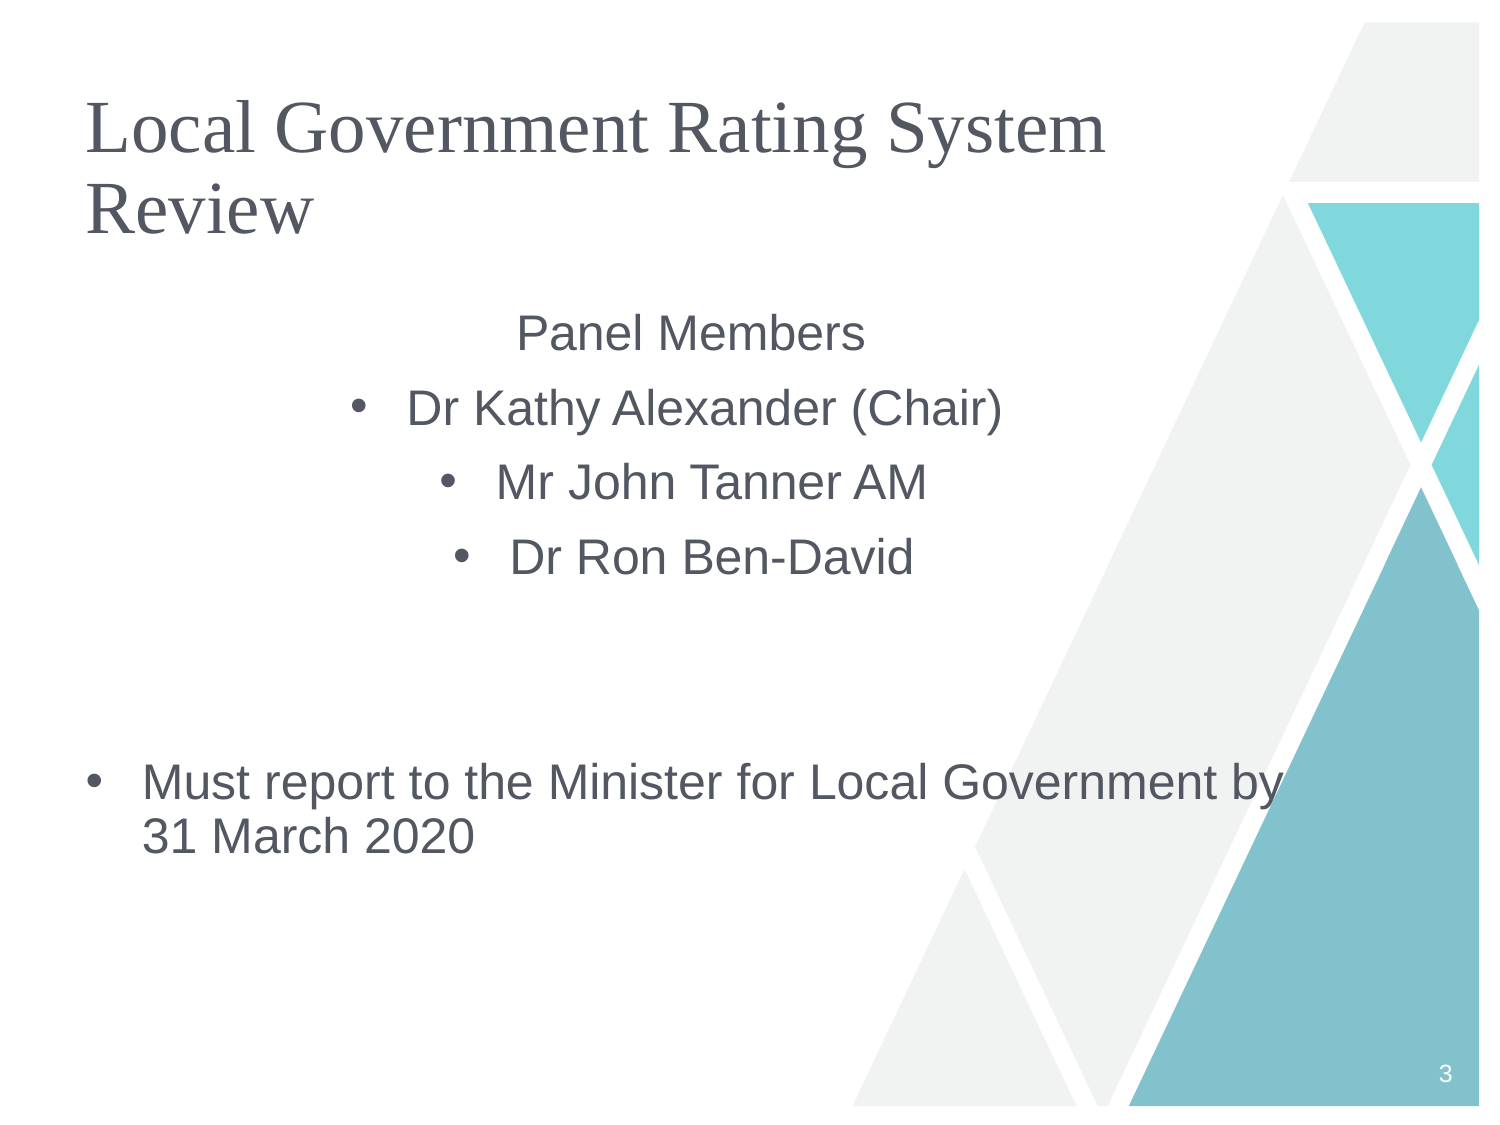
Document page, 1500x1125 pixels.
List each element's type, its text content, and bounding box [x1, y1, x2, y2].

title Local Government Rating System Review [70, 59, 1162, 278]
list Panel Members Dr Kathy Alexander (Chair) Mr John Tanner AM Dr Ron Ben-David Must report to the Minister for Local Government by 31 March 2020 [70, 299, 1312, 1014]
picture [0, 1, 1500, 1125]
slide_number 3 [1311, 1042, 1468, 1103]
